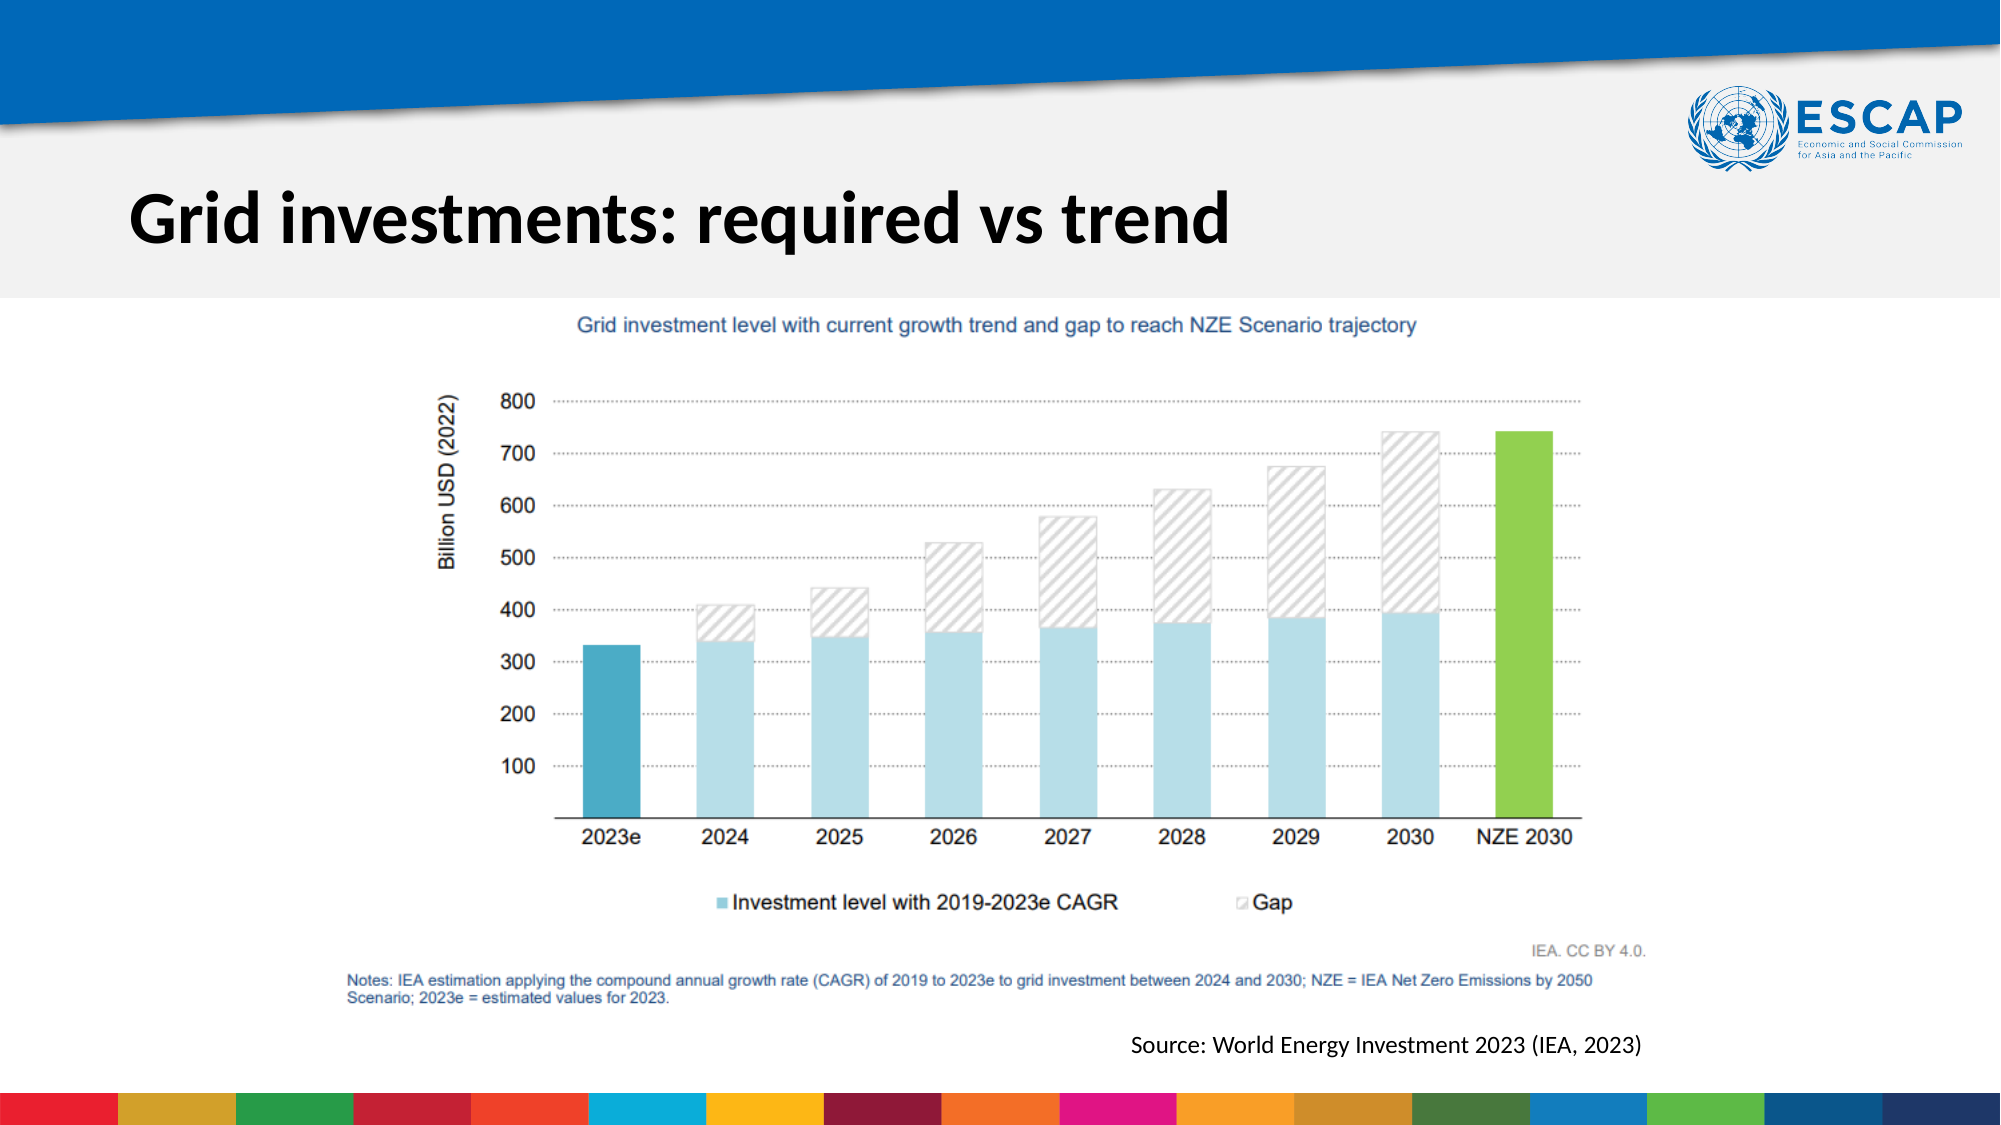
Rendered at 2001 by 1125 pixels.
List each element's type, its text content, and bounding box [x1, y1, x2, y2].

text_box [0, 57, 2000, 299]
text_box Grid investments: required vs trend [114, 161, 1718, 267]
text_box [0, 0, 2000, 125]
picture [1688, 86, 1962, 172]
picture [707, 1093, 2000, 1125]
picture [0, 1093, 588, 1125]
text_box Source: World Energy Investment 2023 (IEA, 2023) [1116, 1021, 1659, 1066]
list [344, 299, 1655, 1014]
